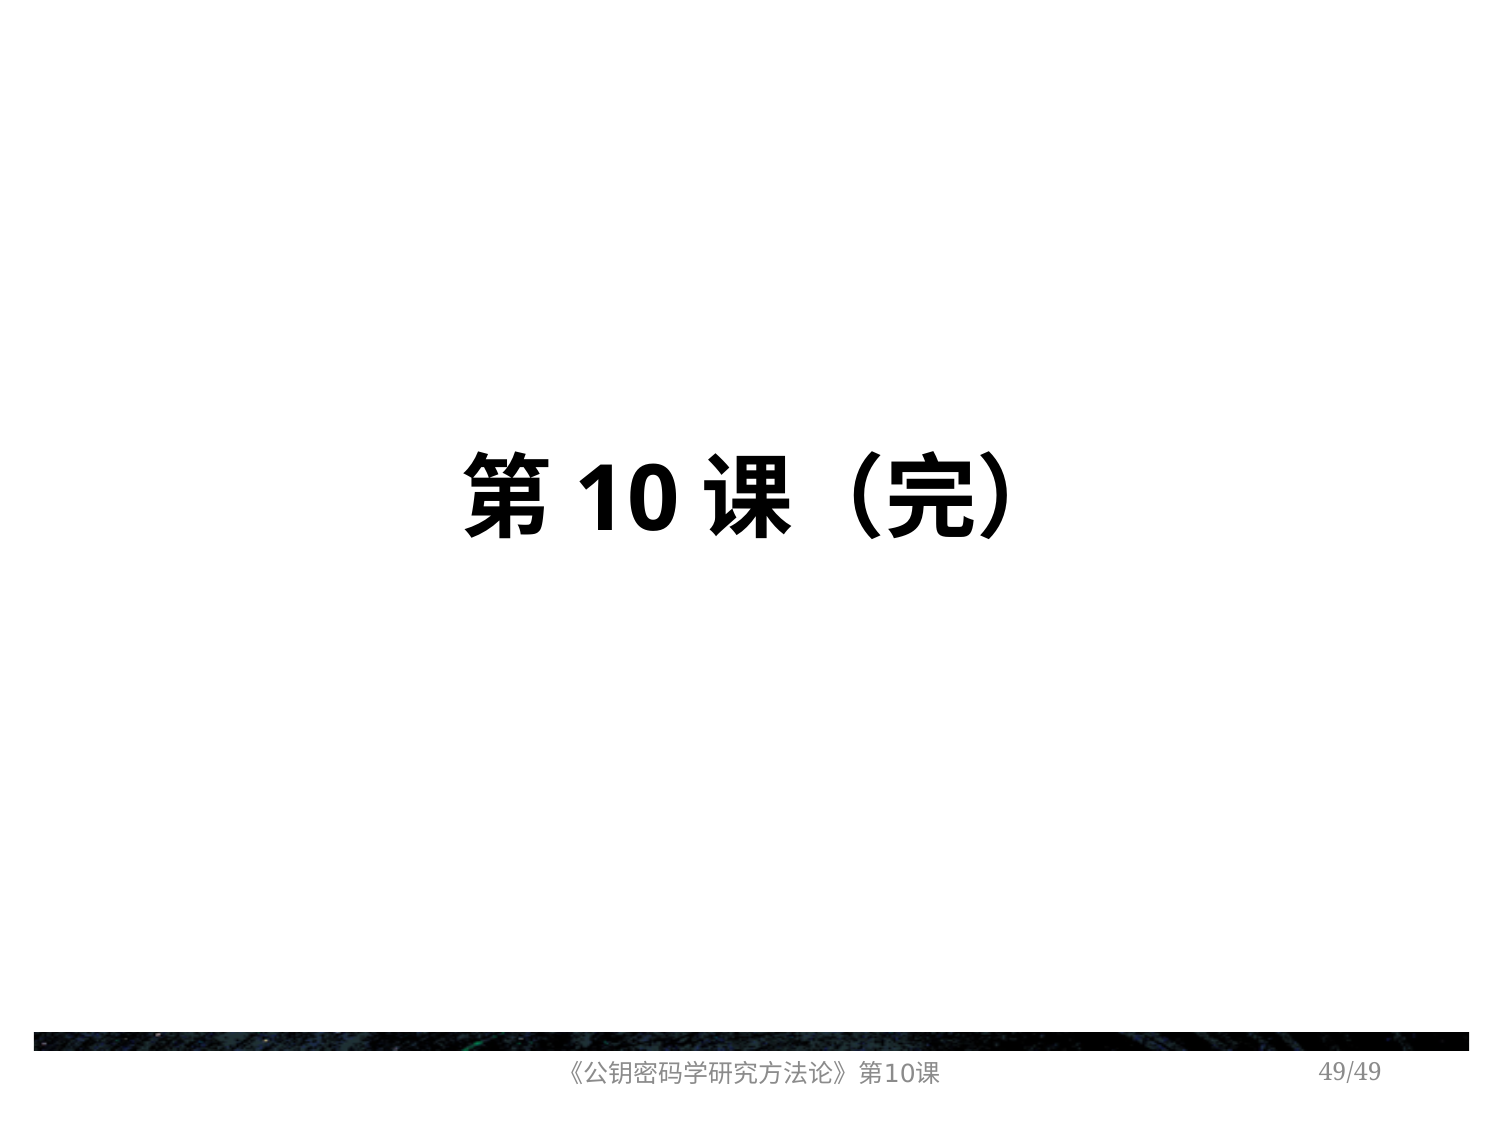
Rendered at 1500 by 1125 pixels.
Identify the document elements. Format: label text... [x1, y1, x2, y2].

footer 《公钥密码学研究方法论》第10课 [496, 1042, 1004, 1103]
title 第10课（完） [47, 443, 1483, 582]
slide_number /49 [1059, 1042, 1397, 1103]
picture [33, 1032, 1470, 1051]
